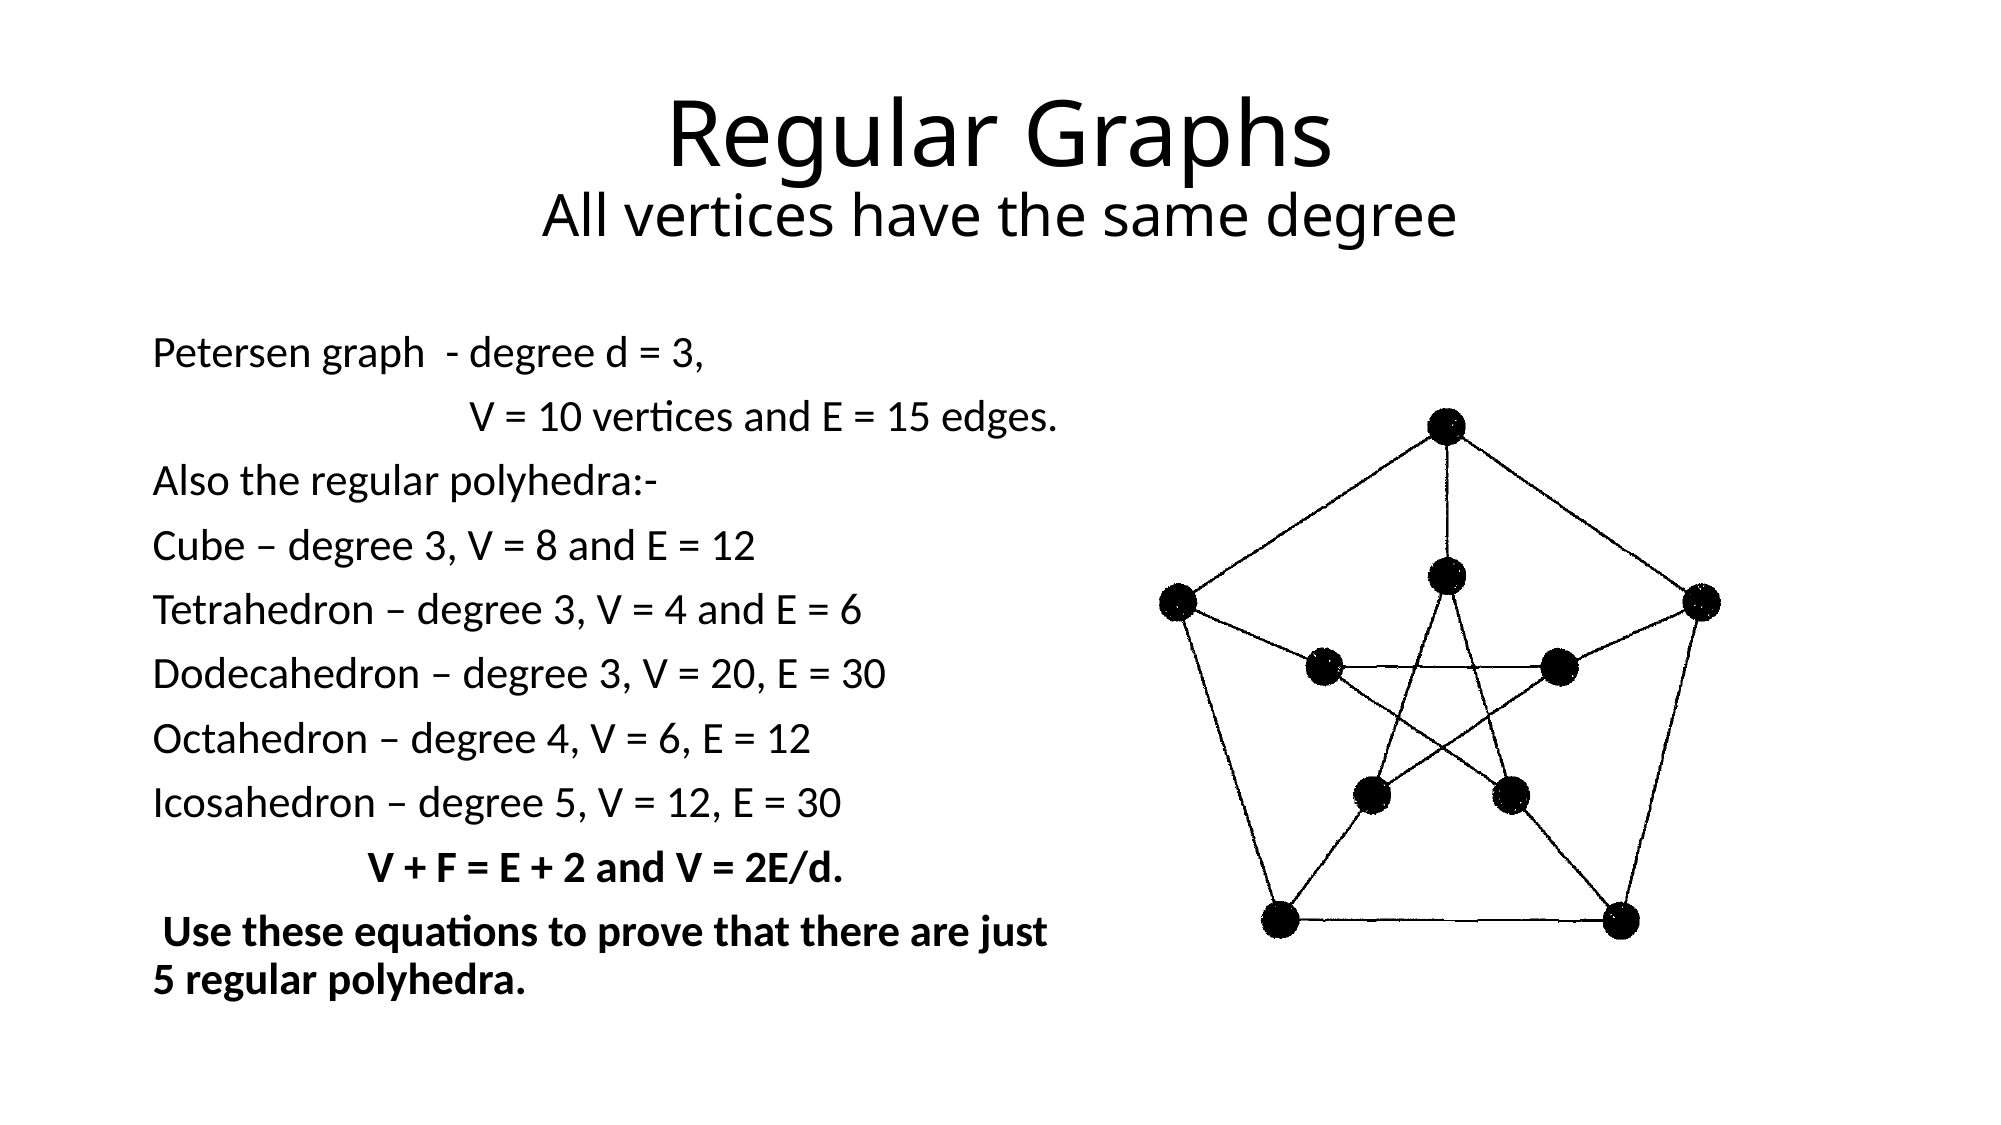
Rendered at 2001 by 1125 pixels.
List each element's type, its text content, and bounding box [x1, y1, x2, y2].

title Regular Graphs All vertices have the same degree [137, 59, 1863, 278]
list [1111, 365, 1765, 971]
list Petersen graph - degree d = 3, V = 10 vertices and E = 15 edges. Also the regular polyhedra:- Cube – degree 3, V = 8 and E = 12 Tetrahedron – degree 3, V = 4 and E = 6 Dodecahedron – degree 3, V = 20, E = 30 Octahedron – degree 4, V = 6, E = 12 Icosahedron – degree 5, V = 12, E = 30 V + F = E + 2 and V = 2E/d. Use these equations to prove that there are just 5 regular polyhedra. [137, 320, 1075, 1016]
